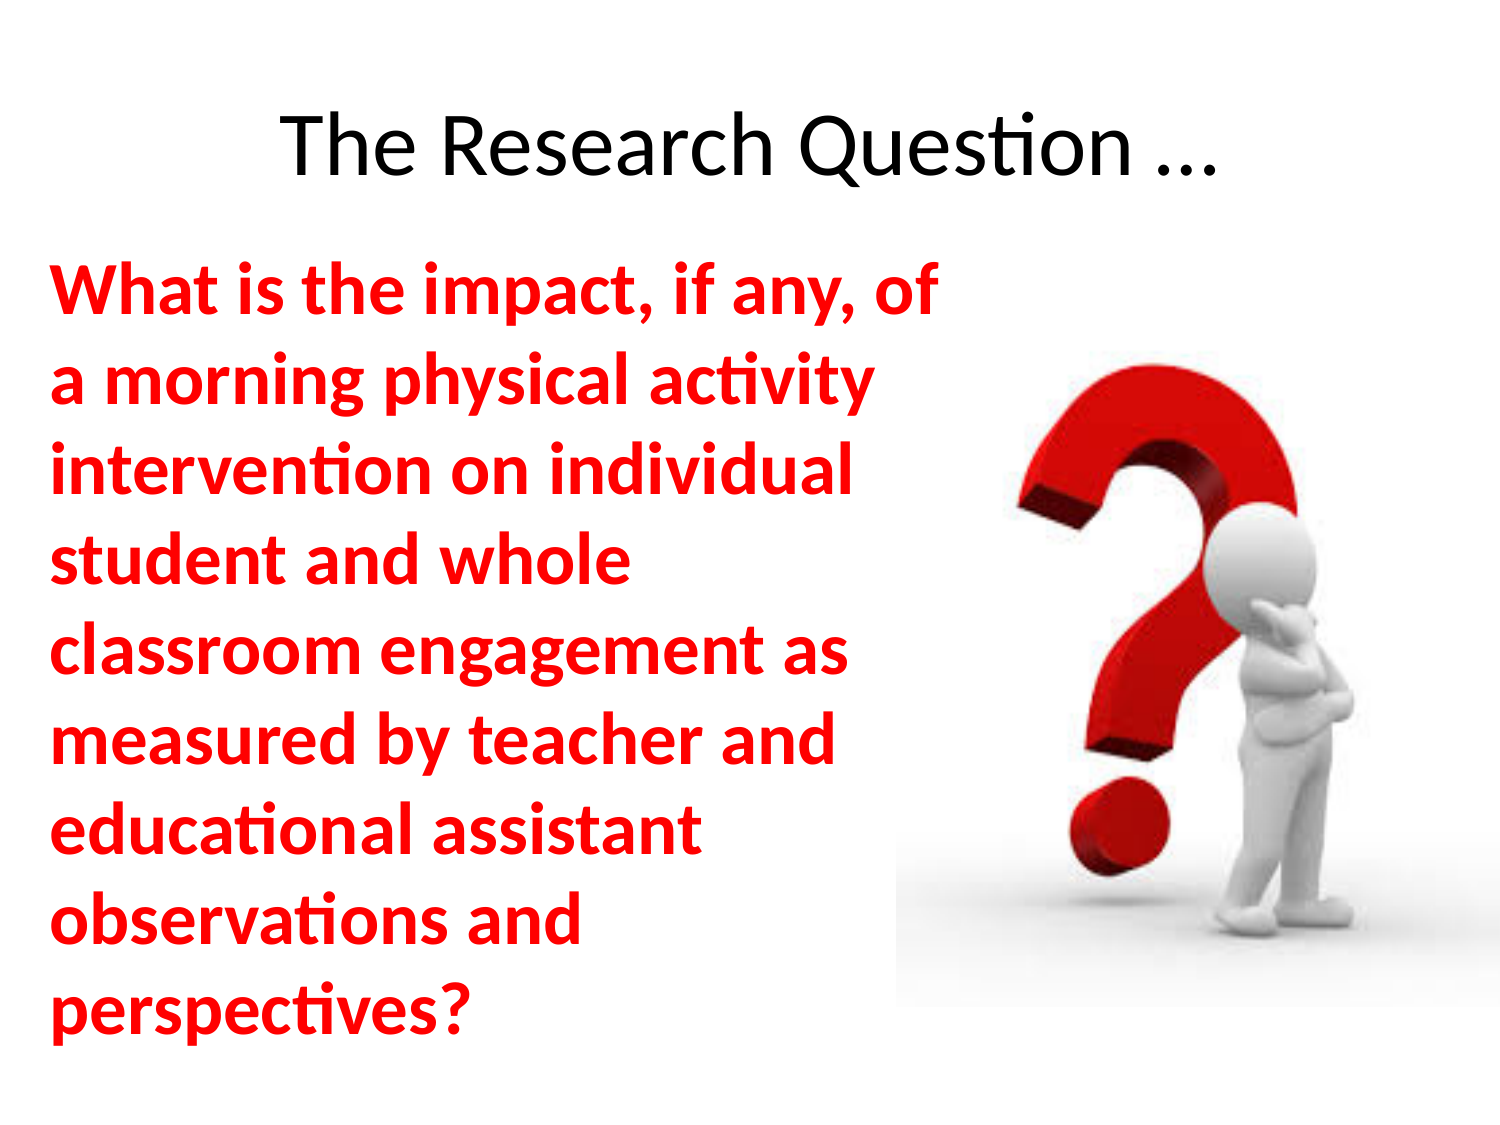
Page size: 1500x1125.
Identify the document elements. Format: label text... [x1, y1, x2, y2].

title The Research Question … [75, 45, 1425, 233]
picture [896, 328, 1500, 1008]
text_box What is the impact, if any, of a morning physical activity intervention on individual student and whole classroom engagement as measured by teacher and educational assistant observations and perspectives? [34, 232, 966, 1058]
